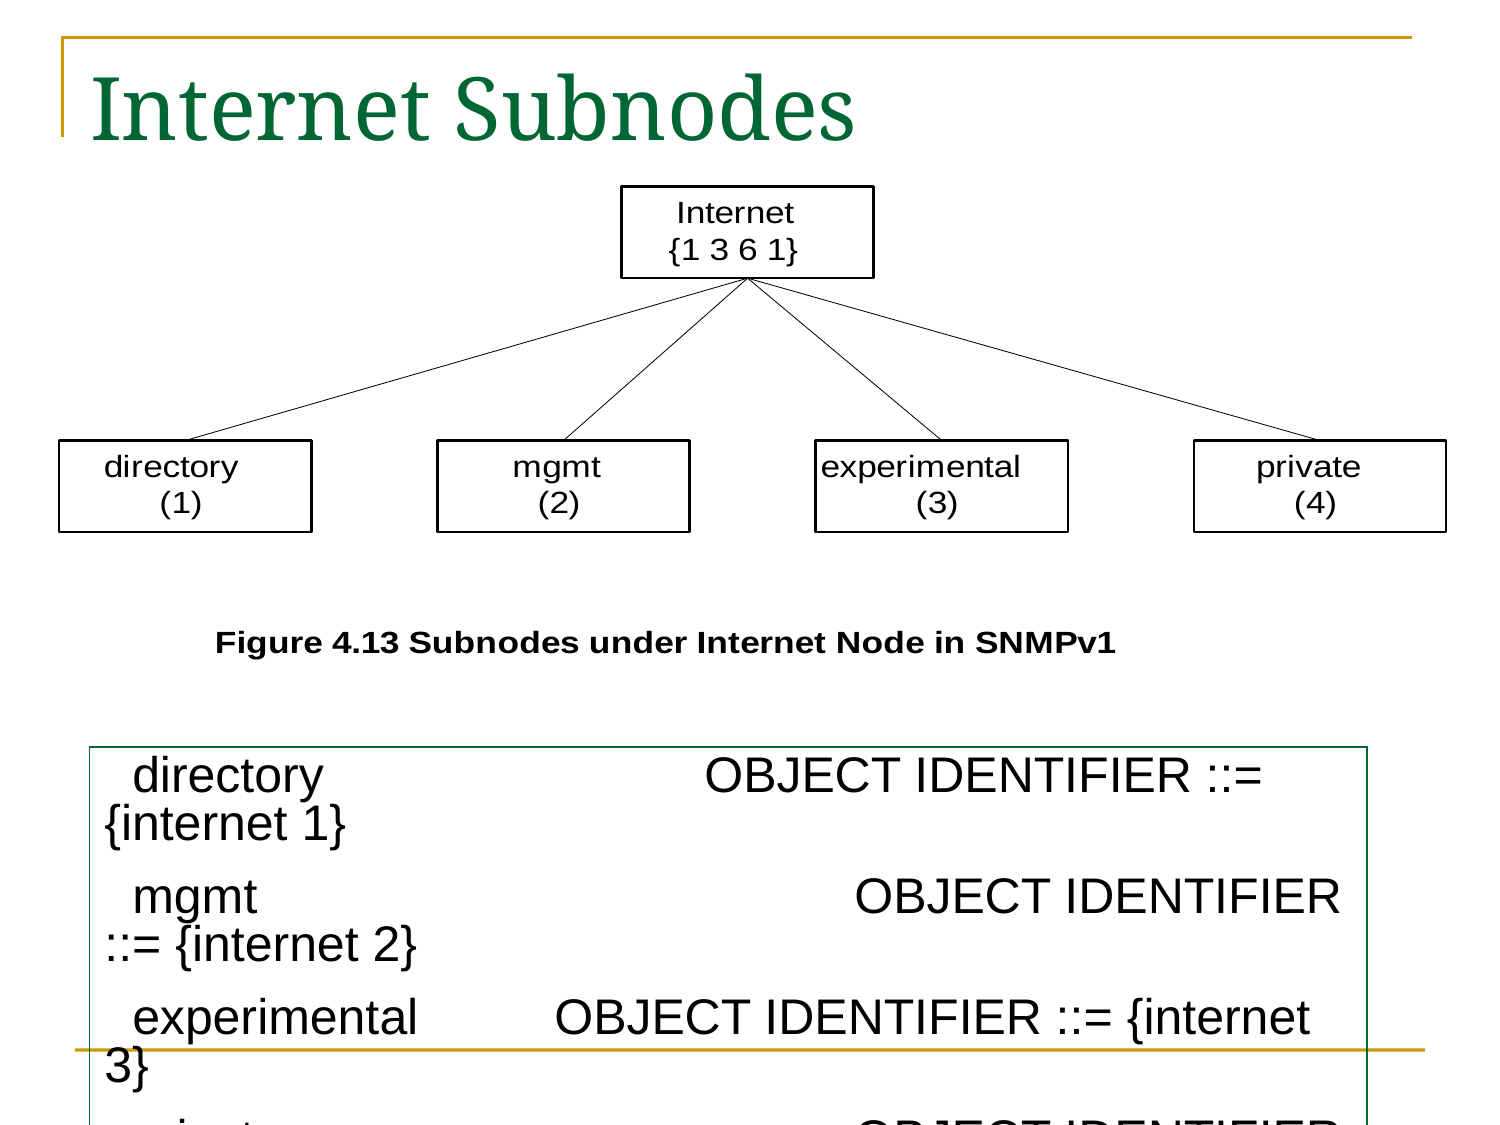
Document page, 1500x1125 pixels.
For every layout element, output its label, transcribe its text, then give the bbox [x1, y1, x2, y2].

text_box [49, 149, 1455, 687]
text_box directory OBJECT IDENTIFIER ::= {internet 1} mgmt OBJECT IDENTIFIER ::= {internet 2} experimental OBJECT IDENTIFIER ::= {internet 3} private OBJECT IDENTIFIER ::= {internet 4} [89, 747, 1367, 1125]
title Internet Subnodes [75, 45, 1425, 149]
